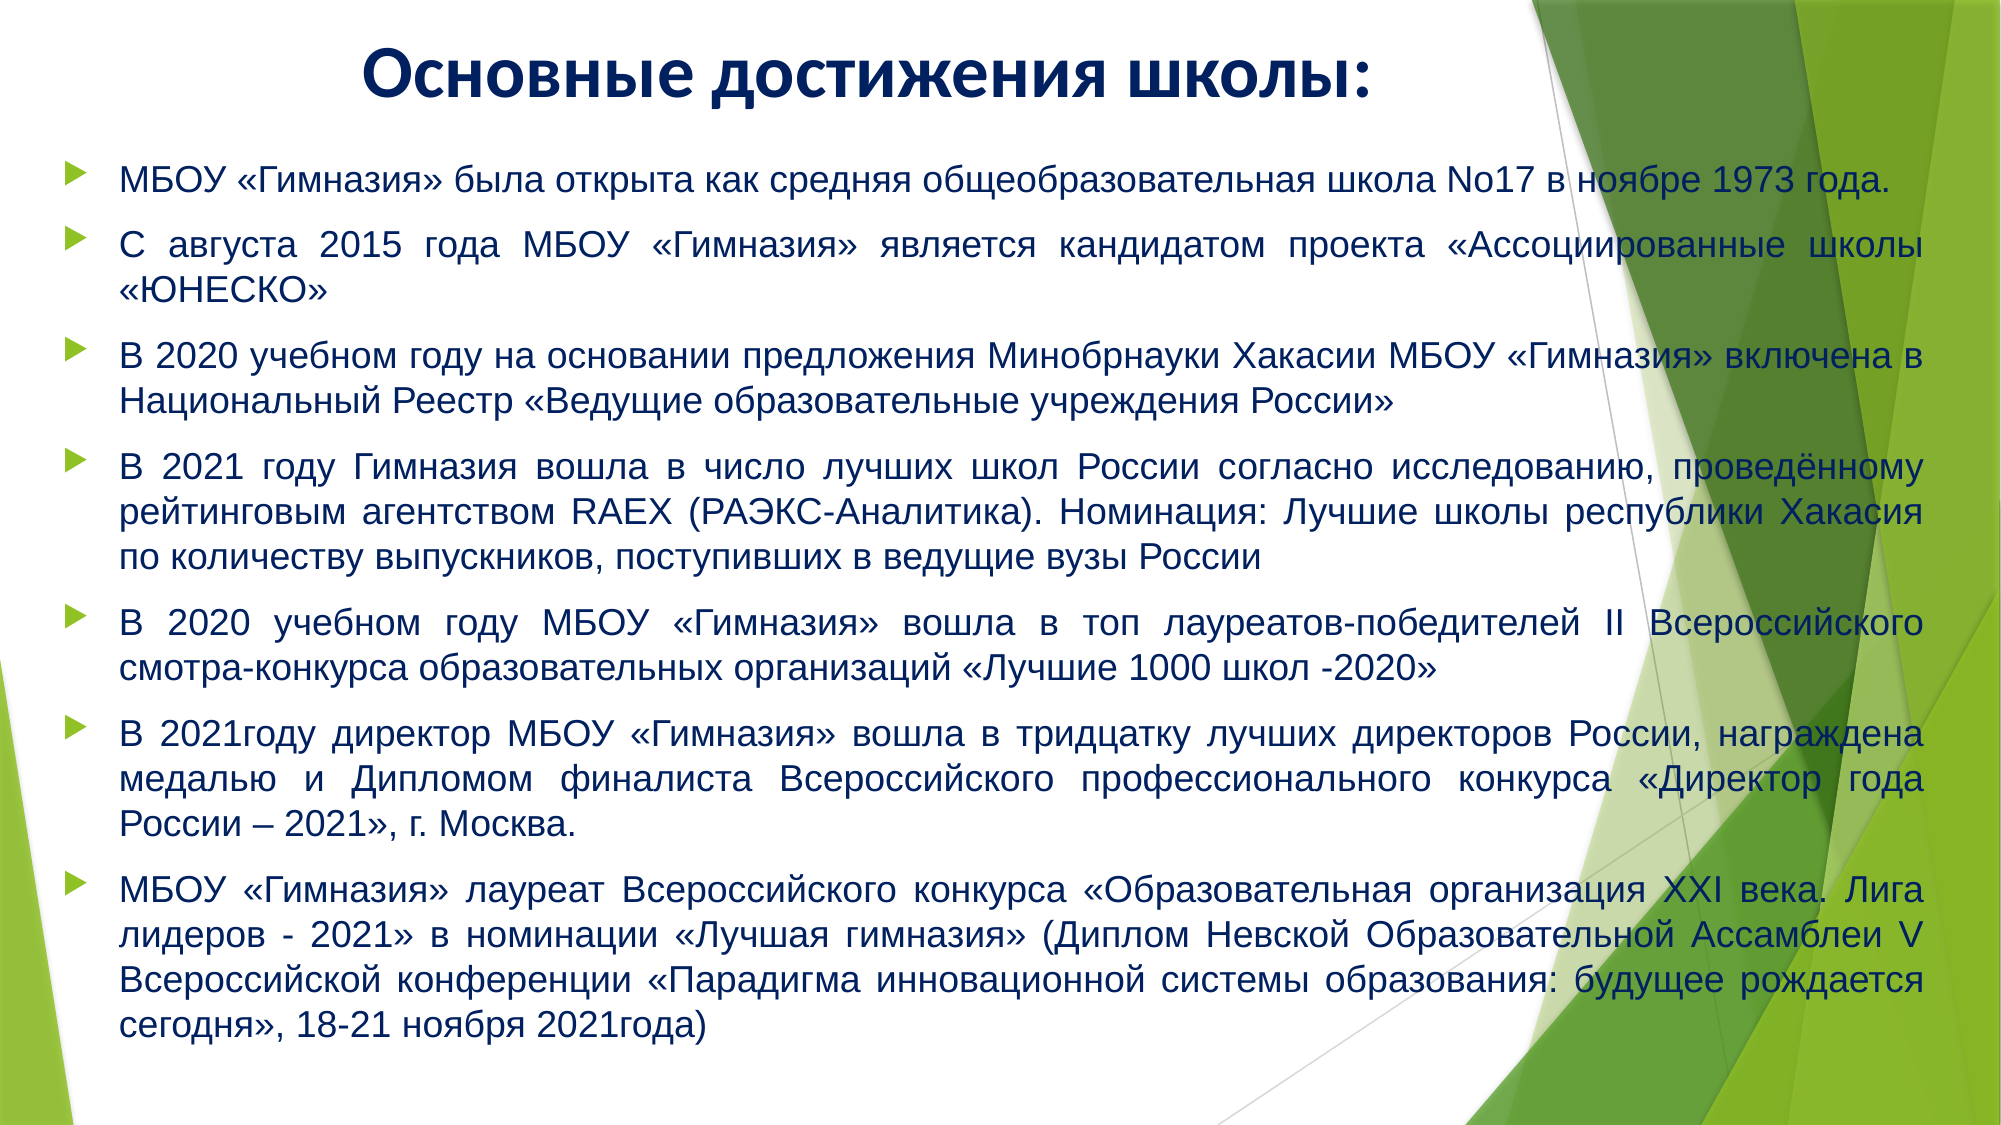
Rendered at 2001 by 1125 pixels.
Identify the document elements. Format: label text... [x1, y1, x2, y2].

title Основные достижения школы: [163, 14, 1574, 122]
list МБОУ «Гимназия» была открыта как средняя общеобразовательная школа No17 в ноябре 1973 года. С августа 2015 года МБОУ «Гимназия» является кандидатом проекта «Ассоциированные школы «ЮНЕСКО» В 2020 учебном году на основании предложения Минобрнауки Хакасии МБОУ «Гимназия» включена в Национальный Реестр «Ведущие образовательные учреждения России» В 2021 году Гимназия вошла в число лучших школ России согласно исследованию, проведённому рейтинговым агентством RAEX (РАЭКС-Аналитика). Номинация: Лучшие школы республики Хакасия по количеству выпускников, поступивших в ведущие вузы России В 2020 учебном году МБОУ «Гимназия» вошла в топ лауреатов-победителей II Всероссийского смотра-конкурса образовательных организаций «Лучшие 1000 школ -2020» В 2021году директор МБОУ «Гимназия» вошла в тридцатку лучших директоров России, награждена медалью и Дипломом финалиста Всероссийского профессионального конкурса «Директор года России – 2021», г. Москва. МБОУ «Гимназия» лауреат Всероссийского конкурса «Образовательная организация XXI века. Лига лидеров - 2021» в номинации «Лучшая гимназия» (Диплом Невской Образовательной Ассамблеи V Всероссийской конференции «Парадигма инновационной системы образования: будущее рождается сегодня», 18-21 ноября 2021года) [47, 147, 1940, 1081]
